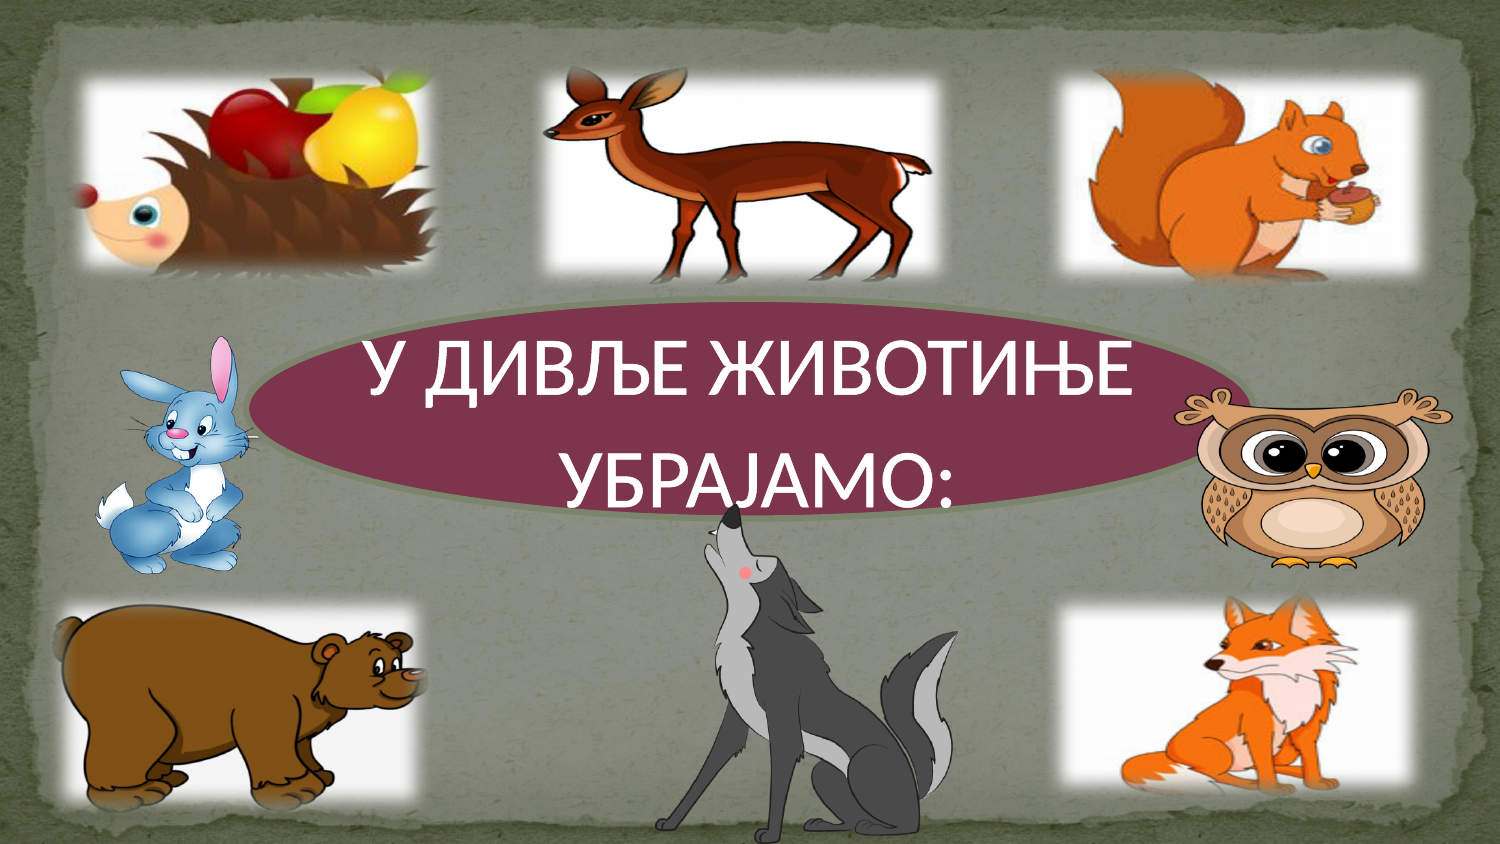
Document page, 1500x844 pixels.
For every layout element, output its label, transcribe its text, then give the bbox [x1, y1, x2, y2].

picture [529, 63, 956, 290]
picture [1171, 386, 1454, 572]
picture [67, 63, 445, 283]
subtitle У ДИВЉЕ ЖИВОТИЊЕ УБРАЈАМО: [76, 303, 1440, 665]
picture [46, 333, 317, 577]
picture [48, 590, 433, 817]
picture [1044, 591, 1428, 802]
picture [655, 504, 958, 844]
picture [1044, 63, 1437, 290]
